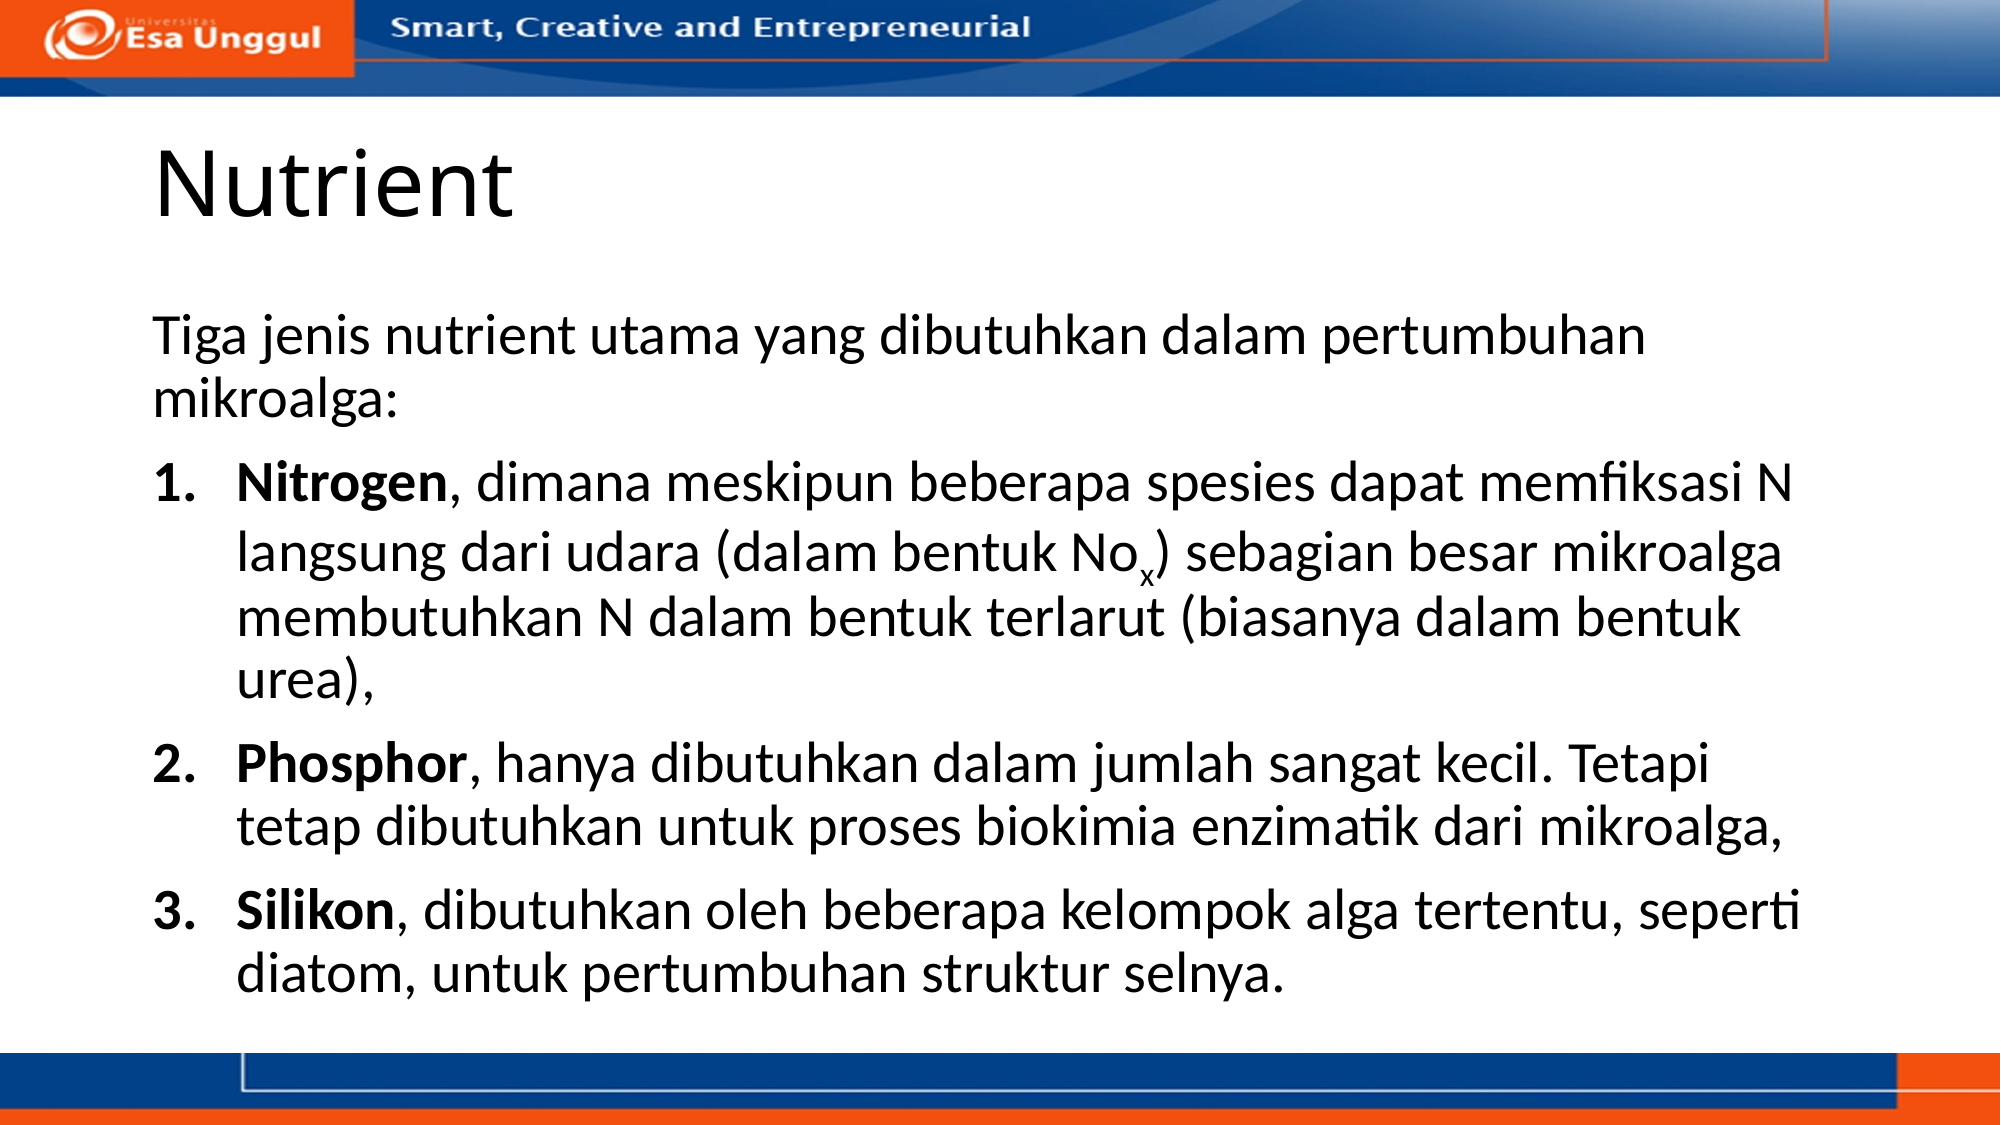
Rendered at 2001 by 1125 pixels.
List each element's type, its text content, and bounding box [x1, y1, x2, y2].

title Nutrient [137, 97, 1863, 278]
list Tiga jenis nutrient utama yang dibutuhkan dalam pertumbuhan mikroalga: Nitrogen, dimana meskipun beberapa spesies dapat memfiksasi N langsung dari udara (dalam bentuk Nox) sebagian besar mikroalga membutuhkan N dalam bentuk terlarut (biasanya dalam bentuk urea), Phosphor, hanya dibutuhkan dalam jumlah sangat kecil. Tetapi tetap dibutuhkan untuk proses biokimia enzimatik dari mikroalga, Silikon, dibutuhkan oleh beberapa kelompok alga tertentu, seperti diatom, untuk pertumbuhan struktur selnya. [137, 296, 1863, 1011]
picture [0, 1052, 2000, 1125]
picture [0, 0, 2000, 97]
